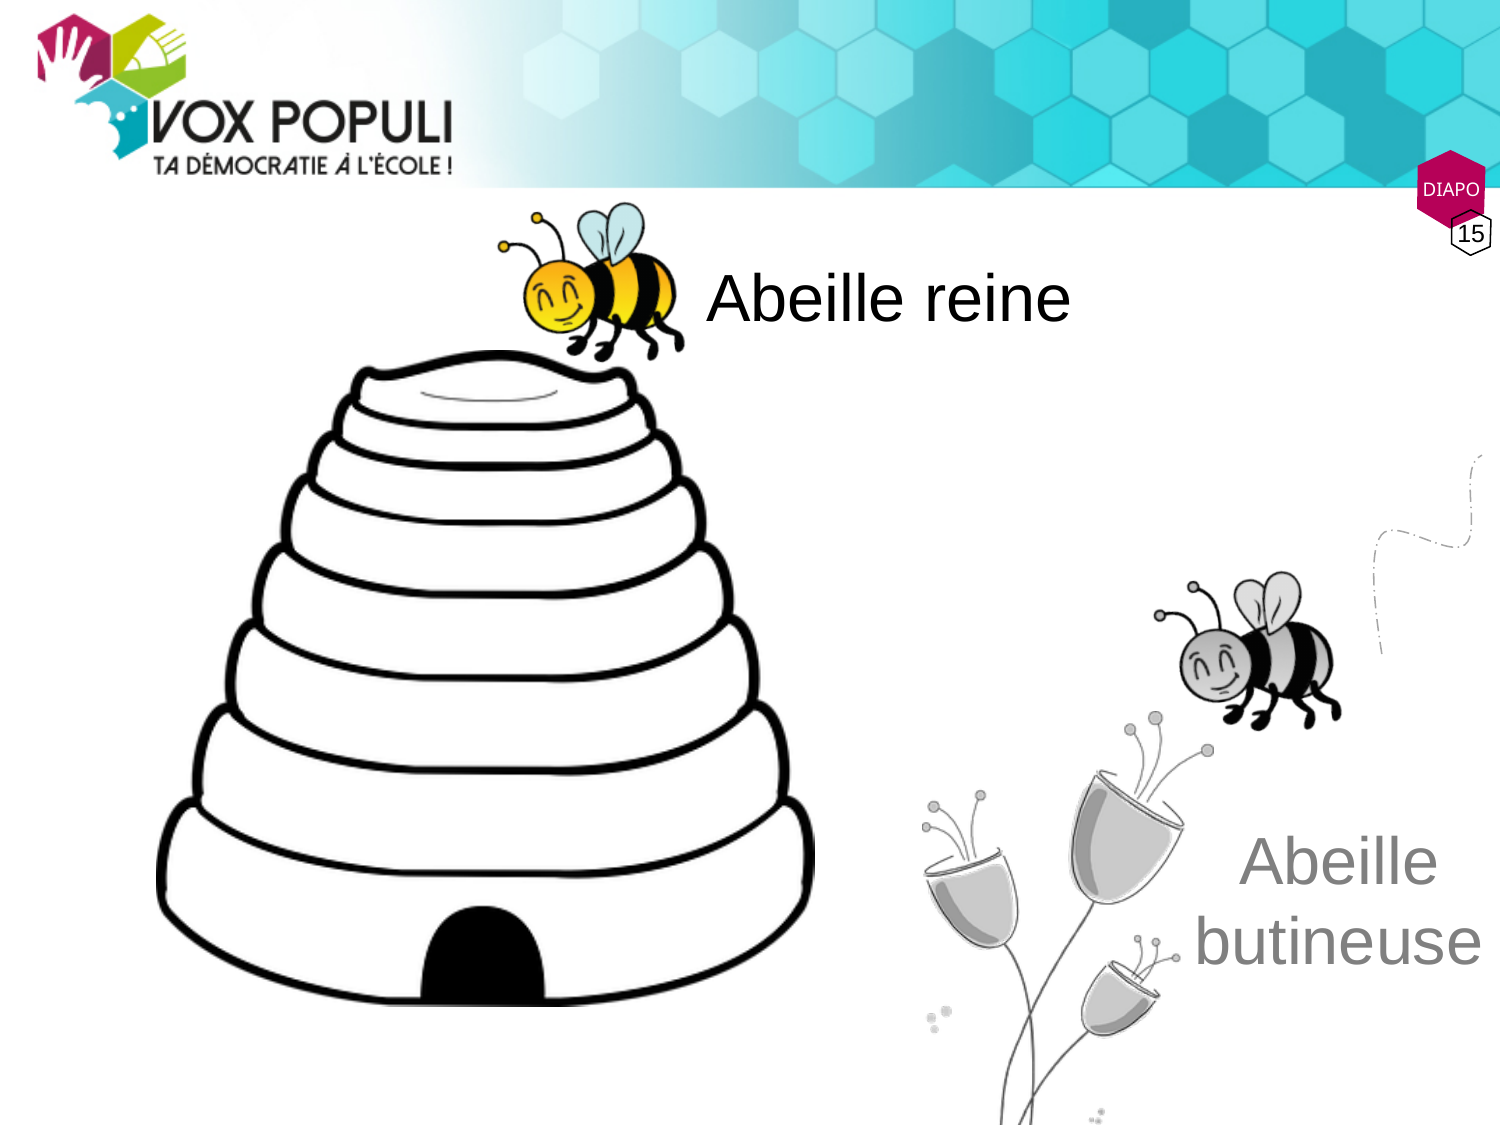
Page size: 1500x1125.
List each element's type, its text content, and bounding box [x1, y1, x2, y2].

text_box Abeille butineuse [1219, 810, 1499, 986]
text_box Abeille reine [698, 247, 1088, 343]
picture [0, 0, 1500, 1125]
text_box [1373, 455, 1482, 655]
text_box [1387, 149, 1500, 256]
